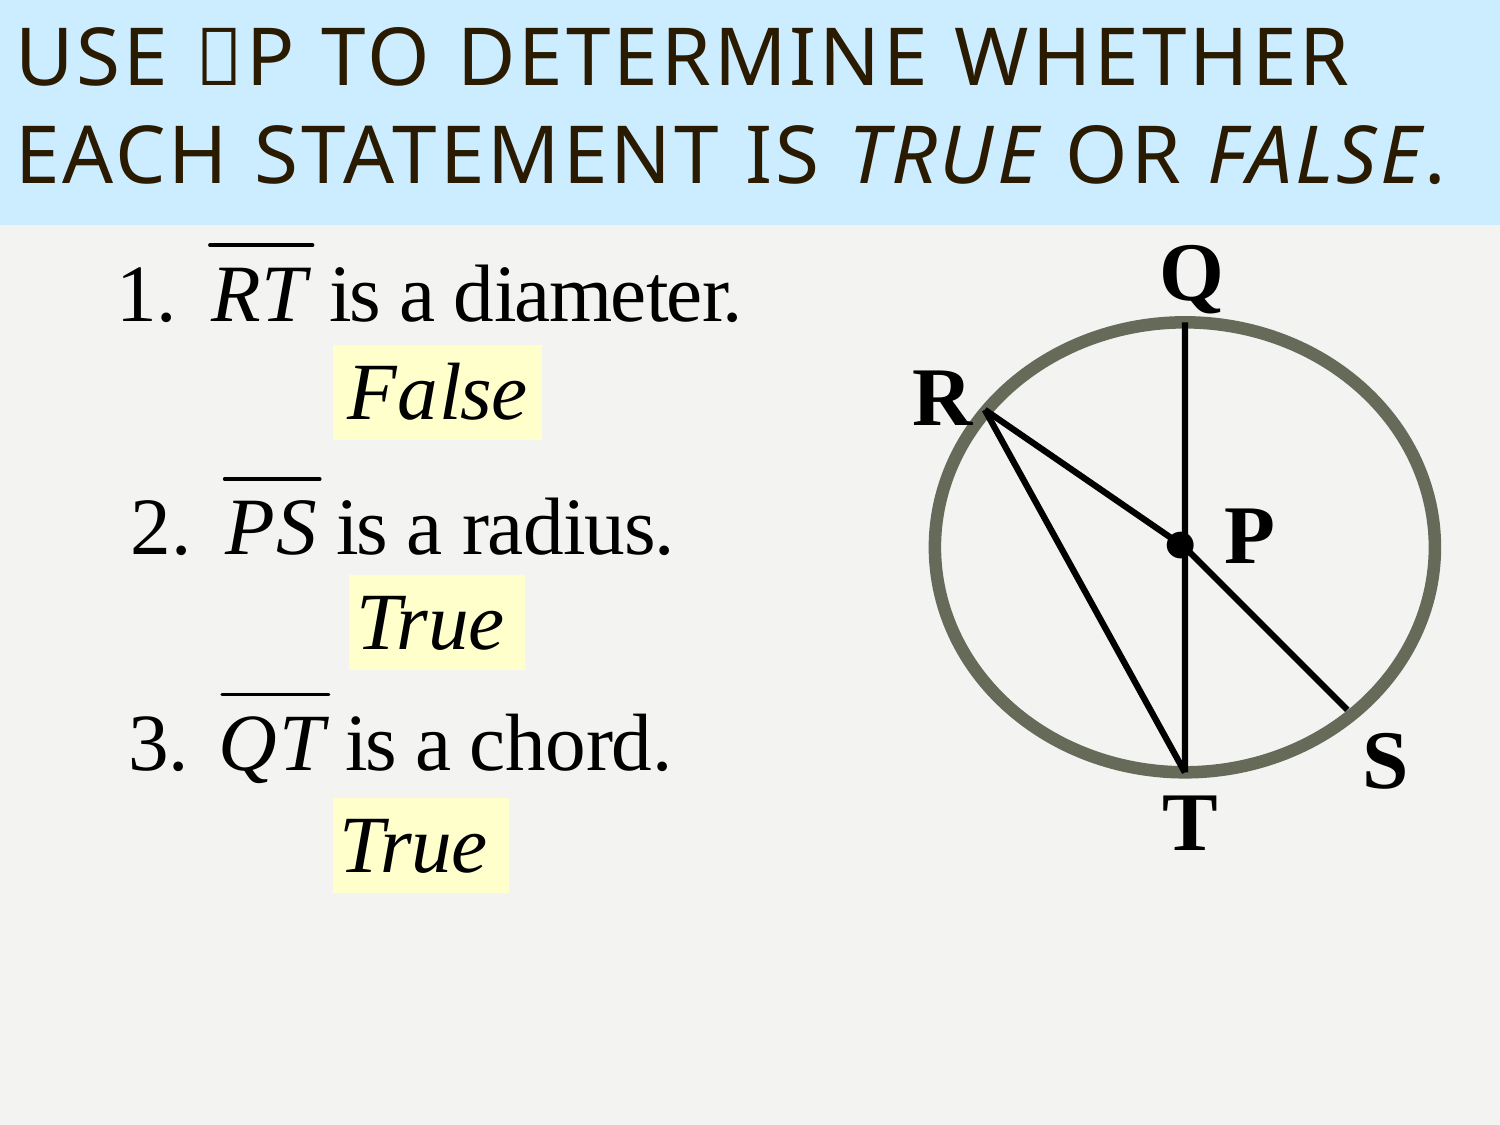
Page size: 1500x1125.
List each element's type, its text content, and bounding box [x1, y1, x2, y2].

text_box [897, 209, 1438, 875]
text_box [349, 575, 526, 671]
title Use P to determine whether each statement is true or false. [0, 0, 1500, 225]
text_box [112, 226, 763, 342]
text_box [118, 675, 681, 804]
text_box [332, 798, 509, 894]
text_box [332, 345, 543, 440]
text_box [118, 460, 688, 576]
